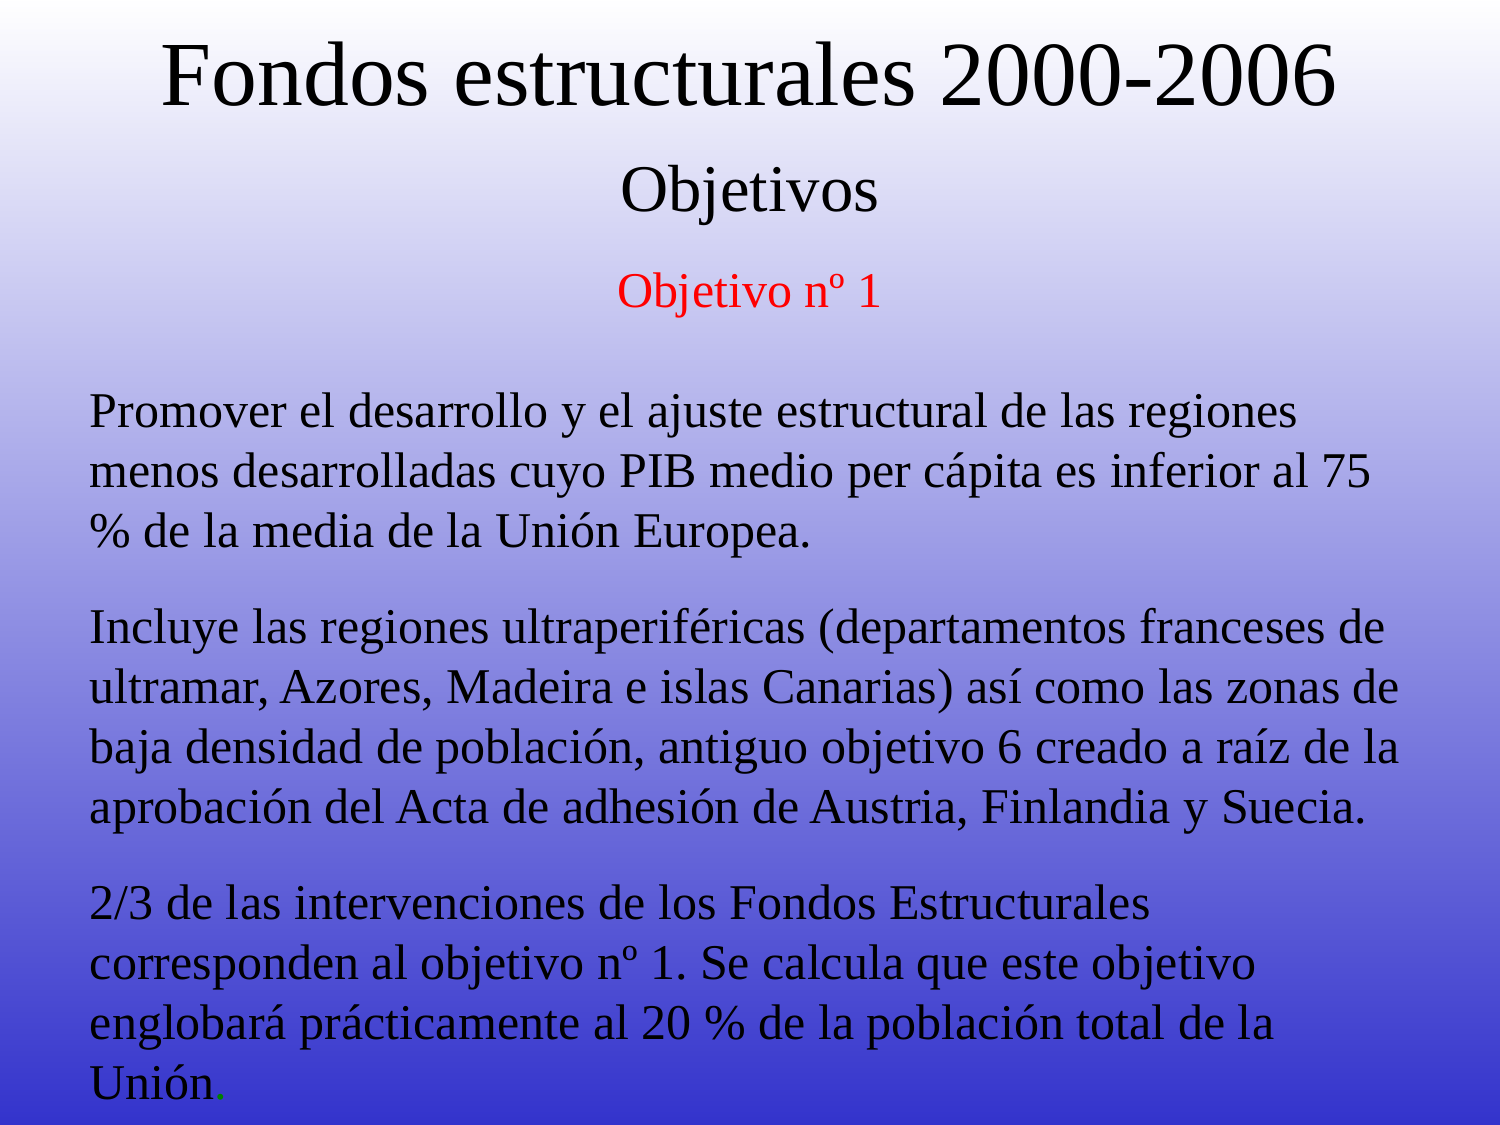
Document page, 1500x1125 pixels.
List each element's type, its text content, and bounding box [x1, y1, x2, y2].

text_box Objetivo nº 1 Promover el desarrollo y el ajuste estructural de las regiones menos desarrolladas cuyo PIB medio per cápita es inferior al 75 % de la media de la Unión Europea. Incluye las regiones ultraperiféricas (departamentos franceses de ultramar, Azores, Madeira e islas Canarias) así como las zonas de baja densidad de población, antiguo objetivo 6 creado a raíz de la aprobación del Acta de adhesión de Austria, Finlandia y Suecia. 2/3 de las intervenciones de los Fondos Estructurales corresponden al objetivo nº 1. Se calcula que este objetivo englobará prácticamente al 20 % de la población total de la Unión. [74, 249, 1438, 1117]
title Fondos estructurales 2000-2006 [112, 12, 1388, 125]
text_box Objetivos [500, 137, 1000, 233]
